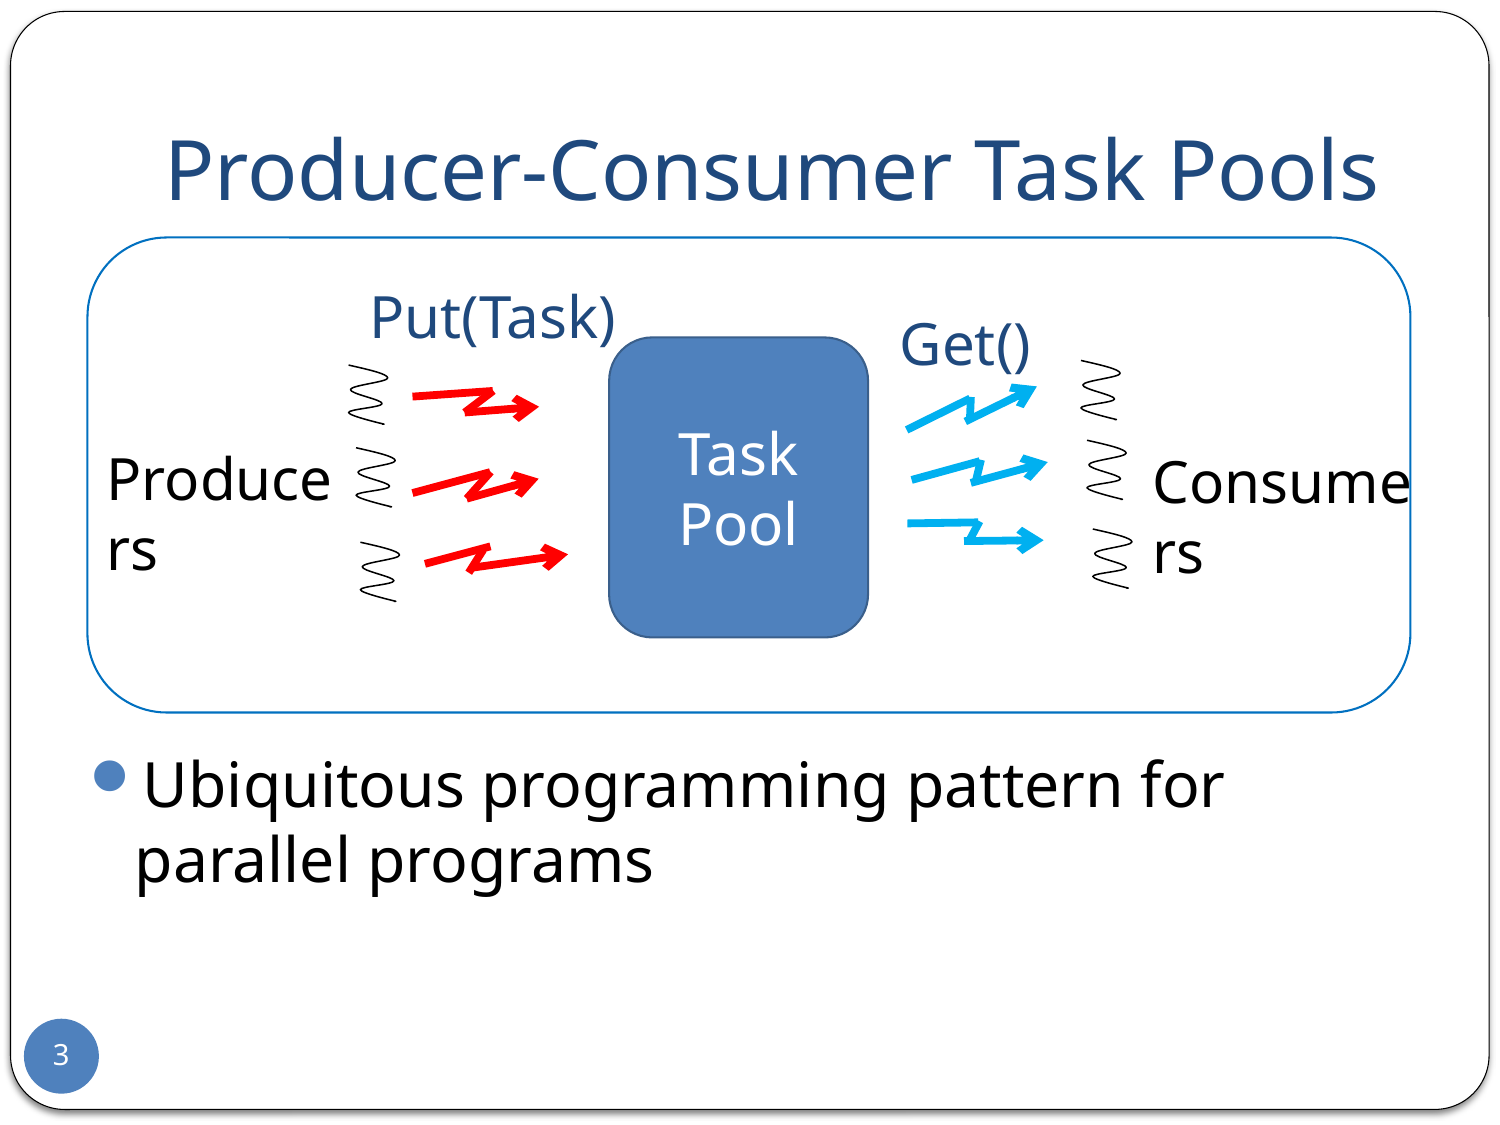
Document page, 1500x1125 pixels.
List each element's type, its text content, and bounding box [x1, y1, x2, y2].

list Ubiquitous programming pattern for parallel programs [75, 737, 1425, 1005]
text_box Producers [41, 409, 411, 615]
text_box Get() [885, 299, 1046, 385]
text_box [1080, 359, 1121, 413]
text_box [1086, 439, 1127, 501]
text_box [359, 541, 401, 603]
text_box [417, 462, 535, 514]
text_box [416, 378, 535, 429]
text_box [355, 447, 396, 508]
text_box Consumers [1087, 412, 1485, 618]
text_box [917, 441, 1042, 501]
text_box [913, 508, 1038, 562]
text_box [909, 378, 1034, 438]
text_box Put(Task) [354, 273, 631, 358]
text_box [86, 236, 1412, 714]
text_box [1092, 528, 1133, 589]
text_box [347, 364, 389, 425]
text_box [458, 522, 535, 626]
text_box Task Pool [608, 336, 870, 639]
slide_number 3 [23, 1018, 99, 1094]
title Producer-Consumer Task Pools [150, 45, 1425, 233]
